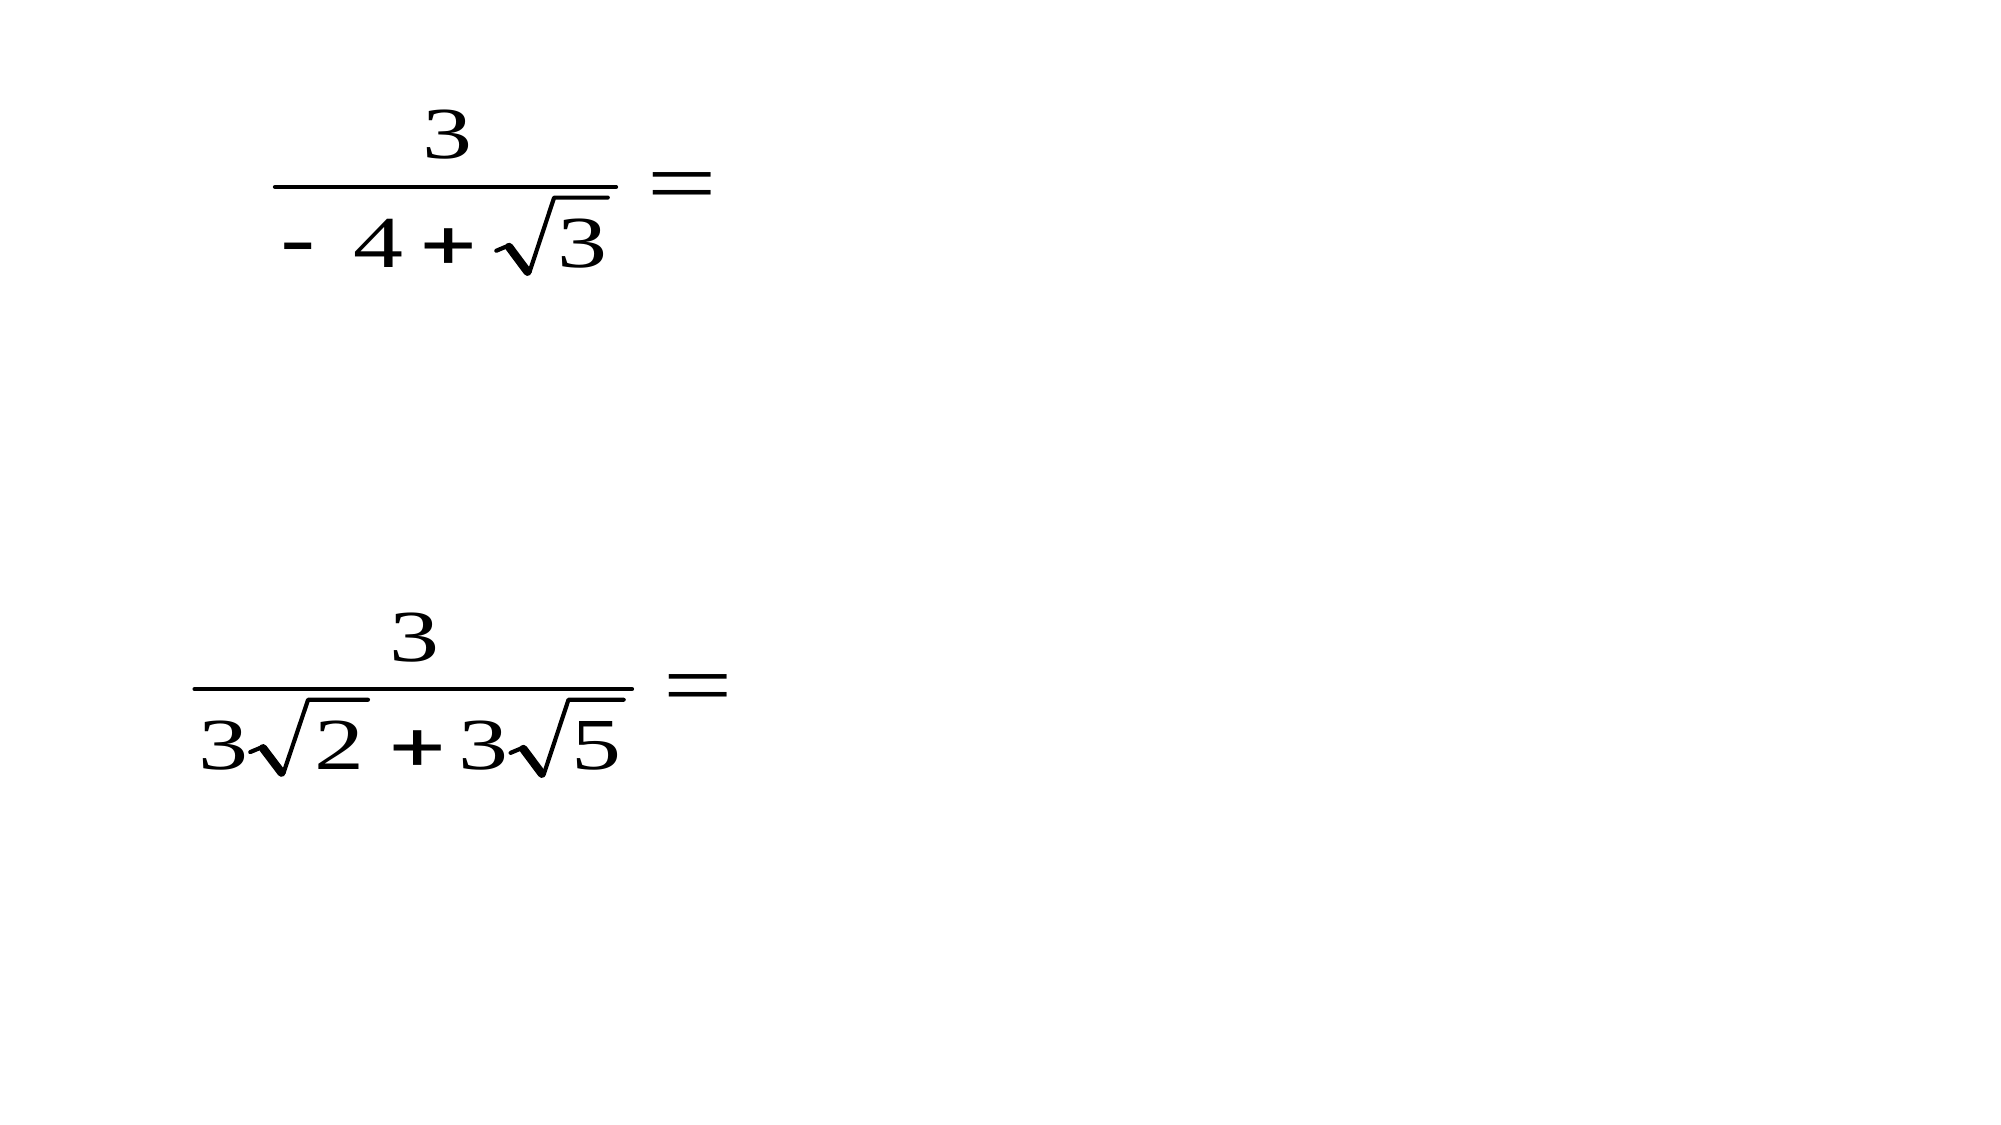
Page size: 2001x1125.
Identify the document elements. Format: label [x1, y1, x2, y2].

text_box [258, 88, 717, 291]
text_box [177, 591, 728, 793]
